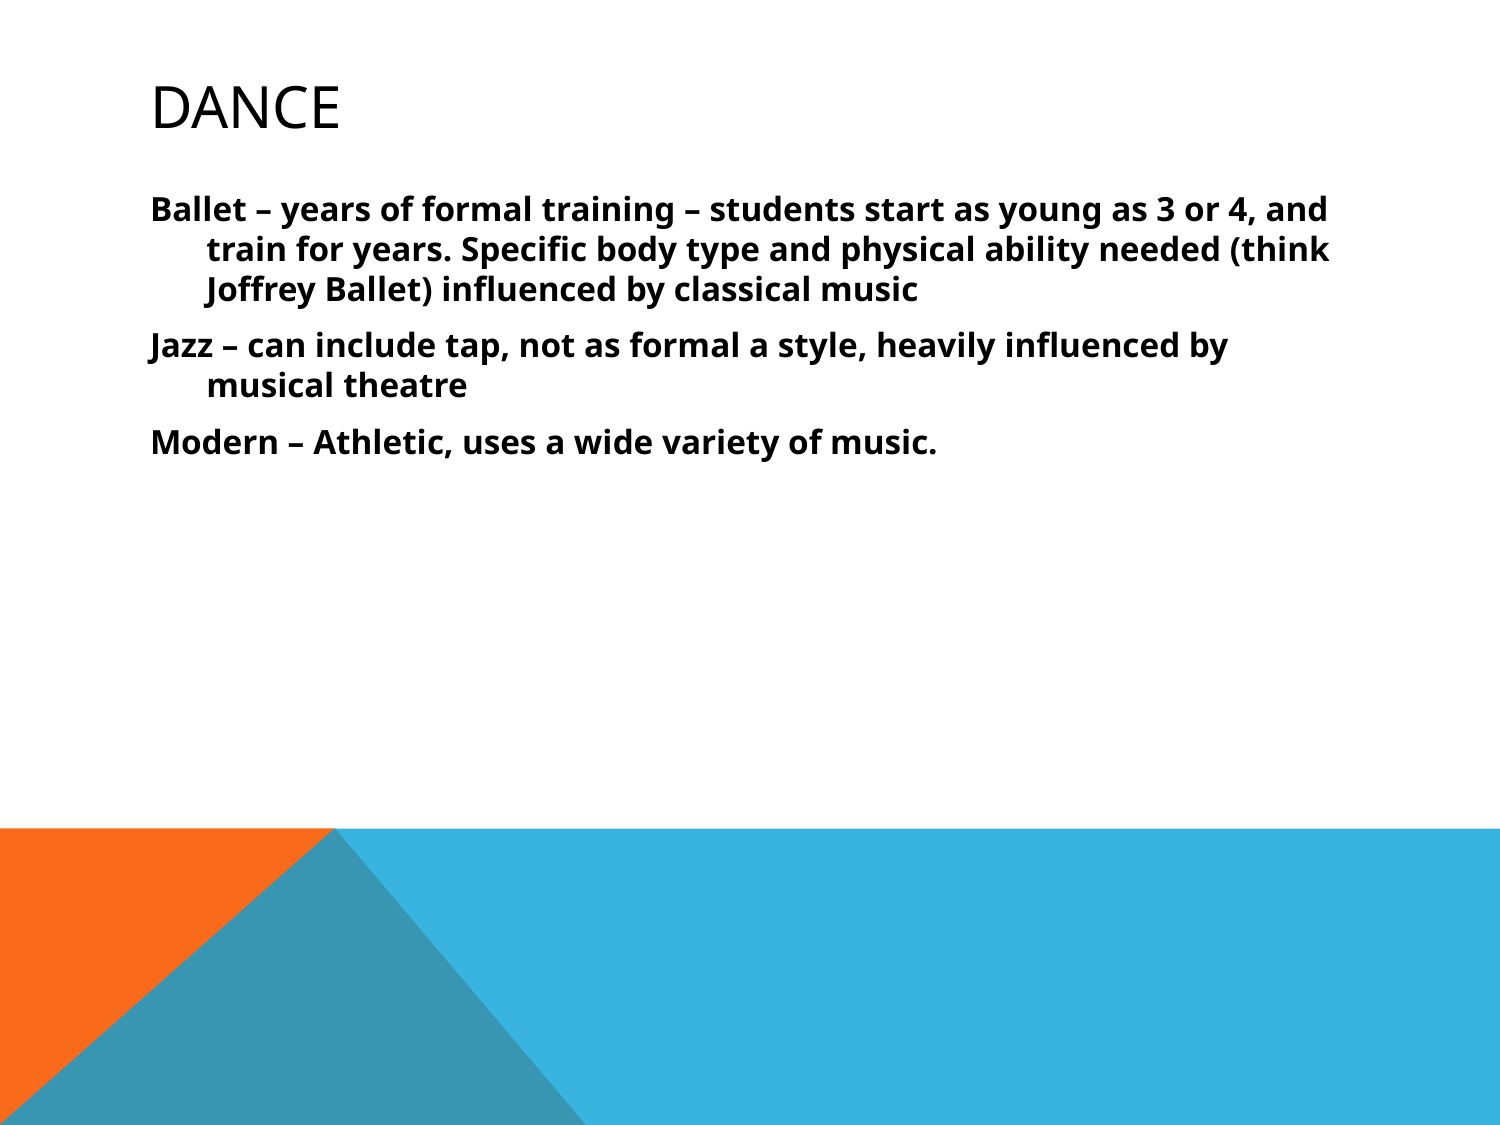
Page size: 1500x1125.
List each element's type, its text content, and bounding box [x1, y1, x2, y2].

list Ballet – years of formal training – students start as young as 3 or 4, and train for years. Specific body type and physical ability needed (think Joffrey Ballet) influenced by classical music Jazz – can include tap, not as formal a style, heavily influenced by musical theatre Modern – Athletic, uses a wide variety of music. [135, 180, 1369, 768]
title Dance [135, 60, 1369, 150]
